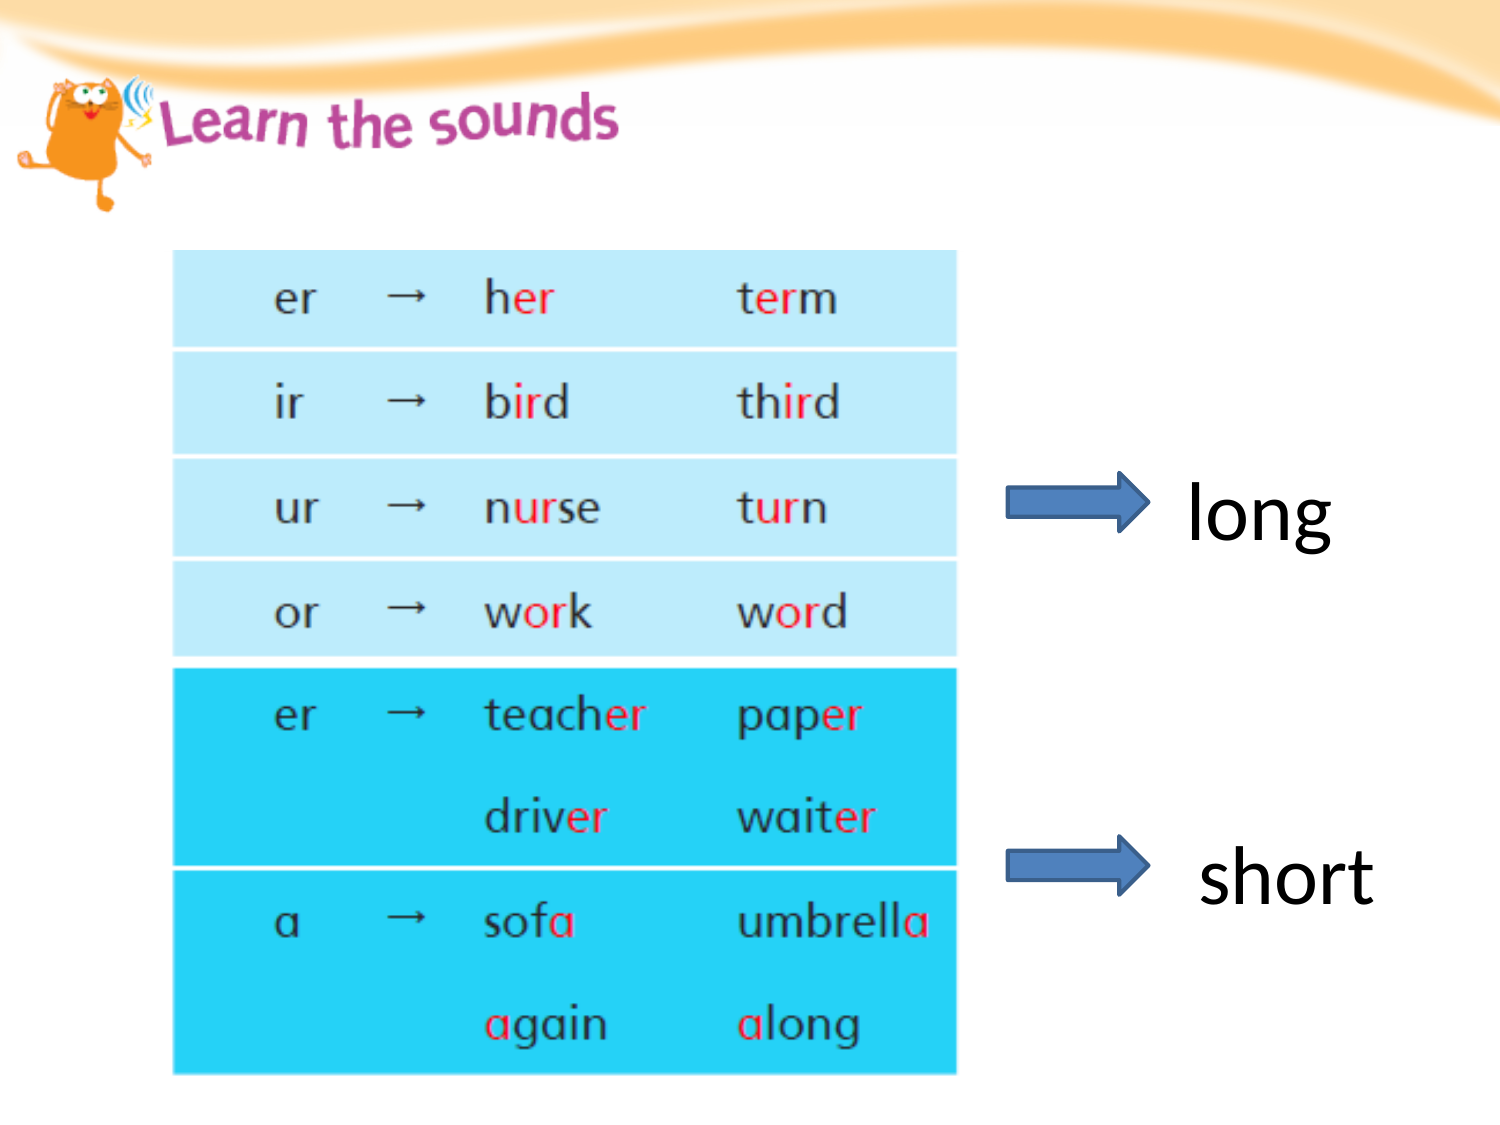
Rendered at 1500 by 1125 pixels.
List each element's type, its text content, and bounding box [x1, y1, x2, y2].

picture [163, 250, 964, 1083]
text_box long [1171, 449, 1407, 565]
text_box short [1183, 813, 1418, 929]
picture [0, 0, 1500, 228]
text_box [1005, 470, 1151, 534]
text_box [1005, 834, 1151, 897]
